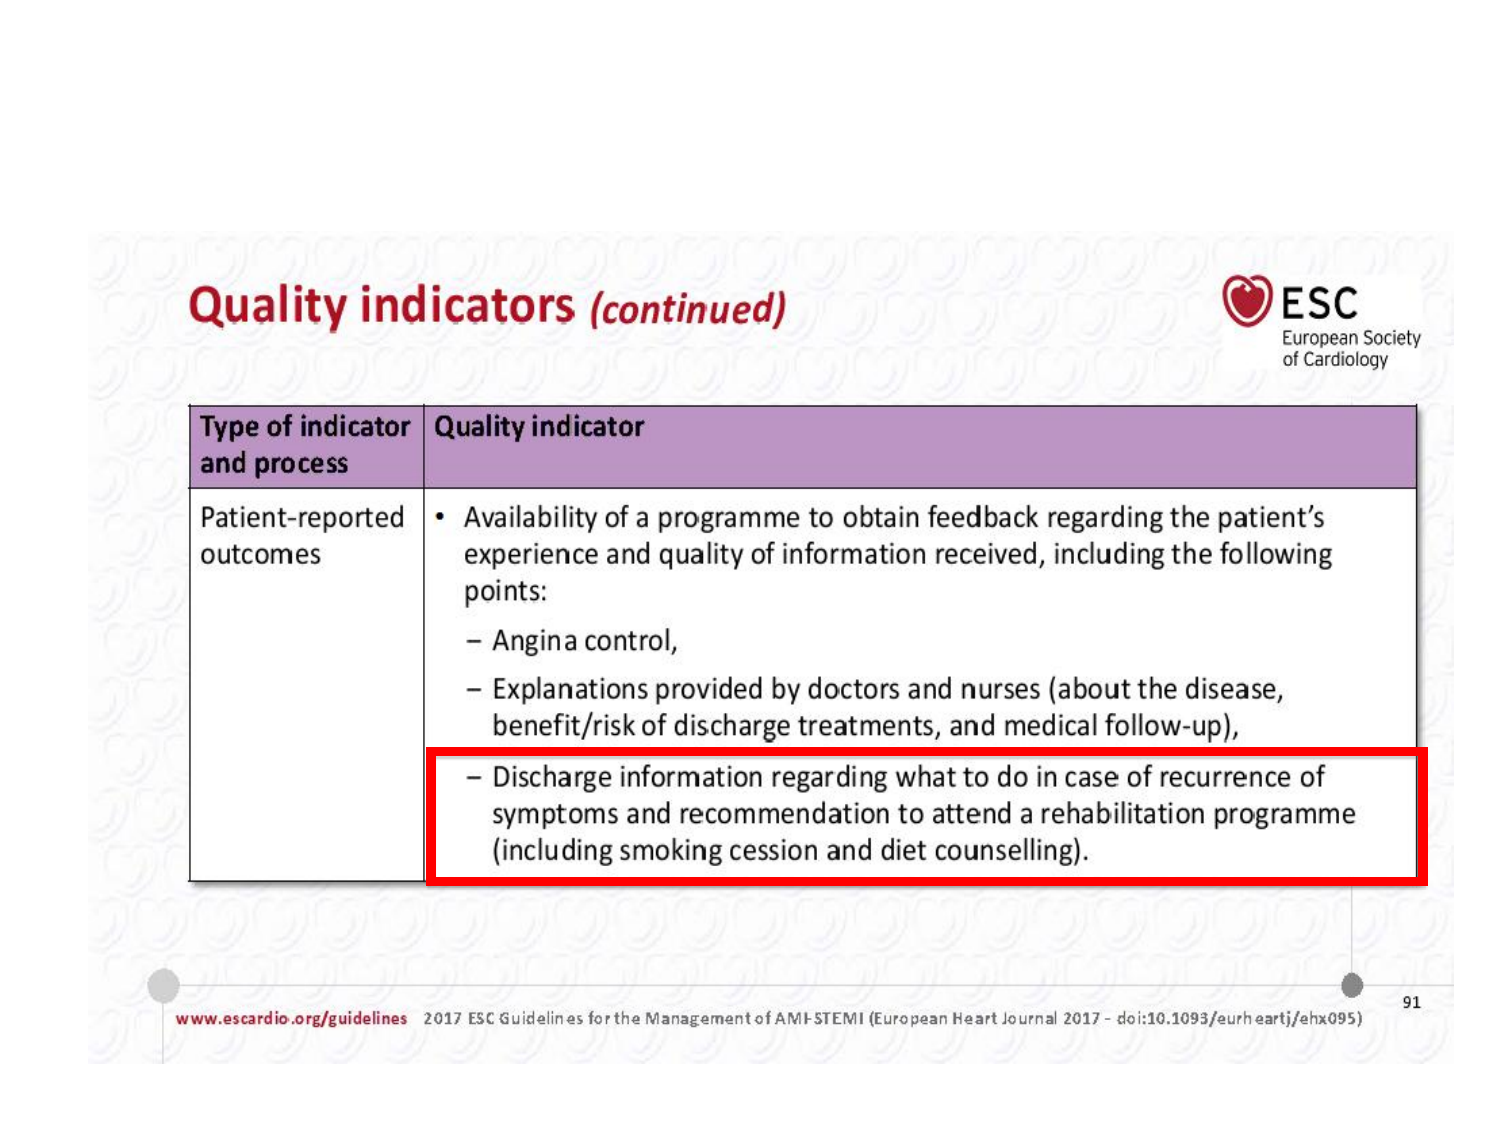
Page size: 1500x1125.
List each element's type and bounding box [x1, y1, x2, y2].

picture [88, 231, 1454, 1064]
